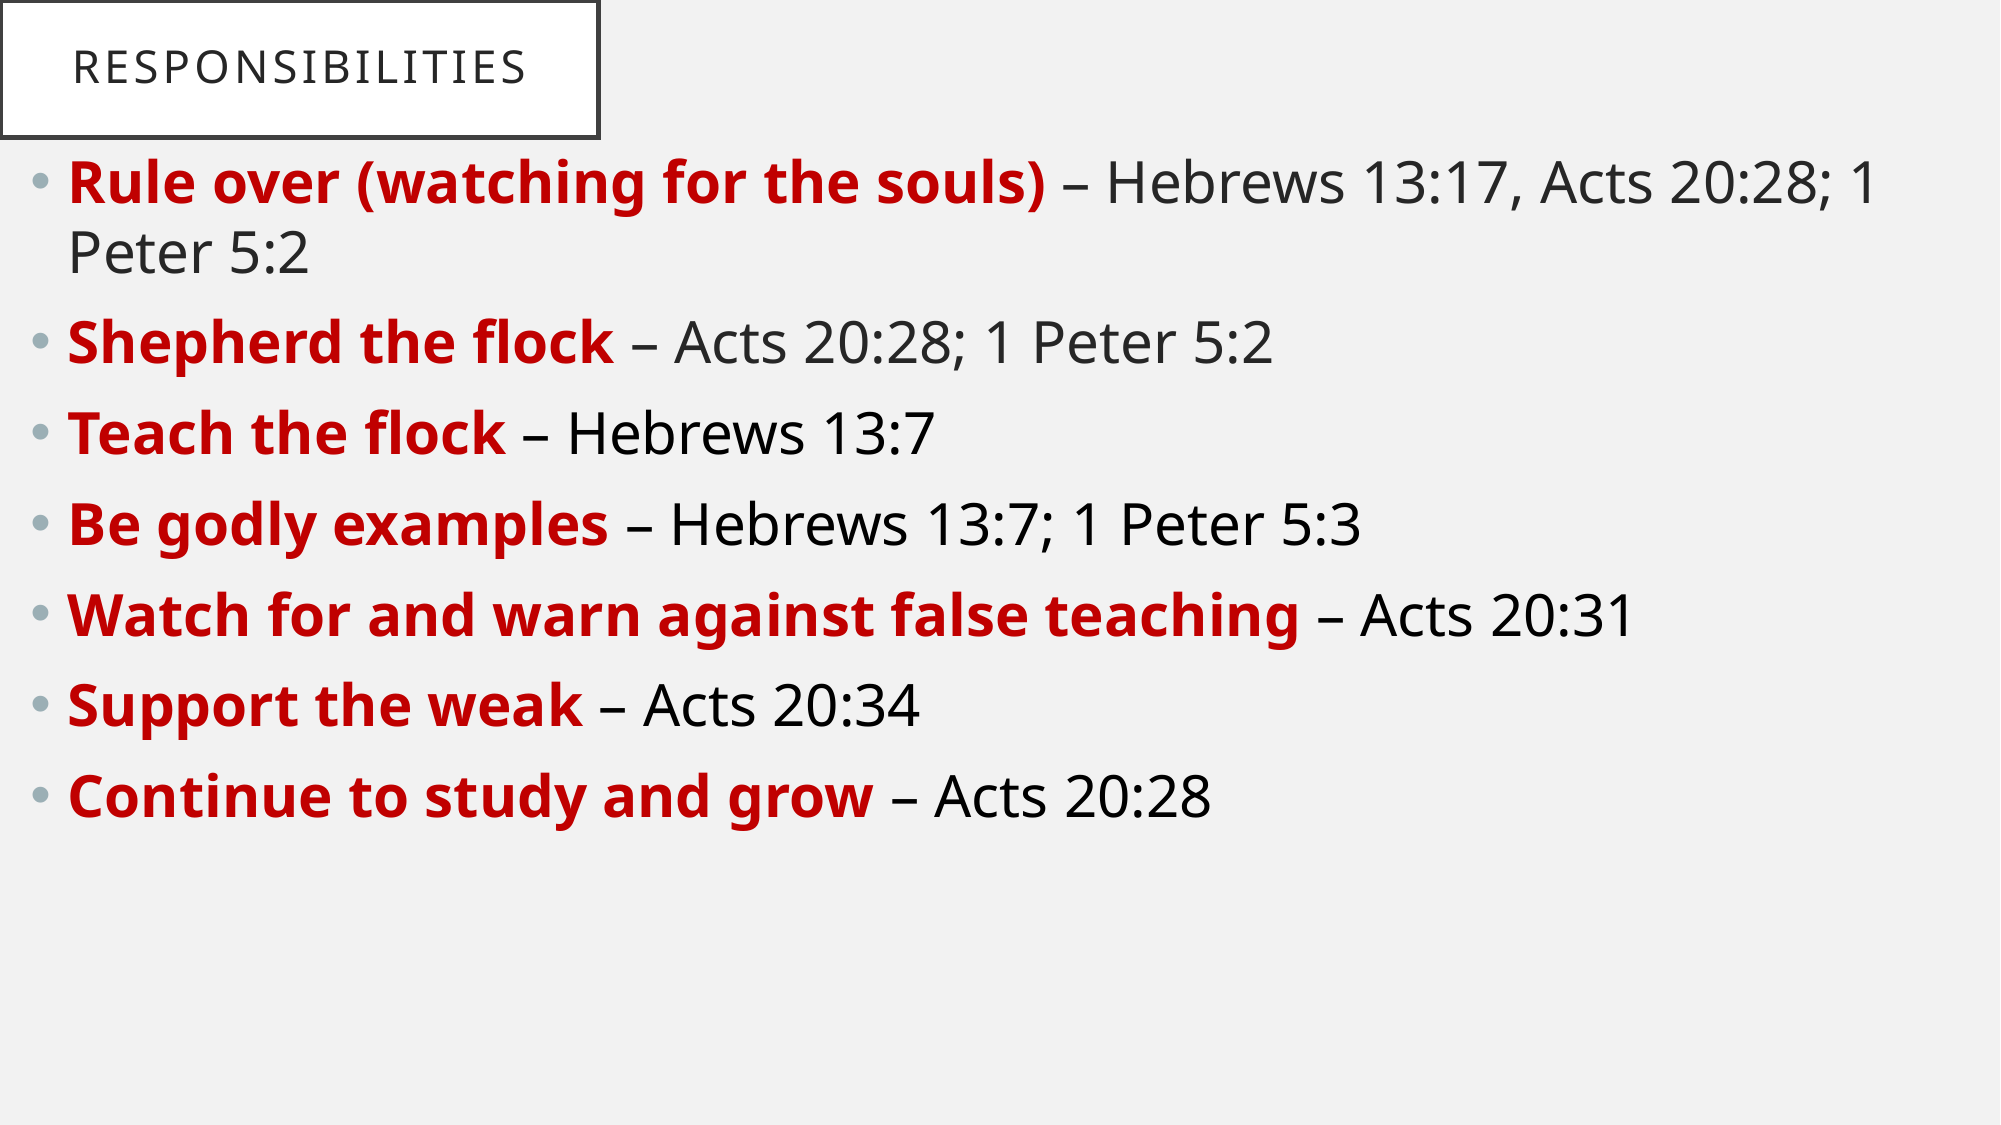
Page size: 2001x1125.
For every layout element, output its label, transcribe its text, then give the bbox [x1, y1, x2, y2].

title Responsibilities [0, 0, 601, 140]
list Rule over (watching for the souls) – Hebrews 13:17, Acts 20:28; 1 Peter 5:2 Shepherd the flock – Acts 20:28; 1 Peter 5:2 Teach the flock – Hebrews 13:7 Be godly examples – Hebrews 13:7; 1 Peter 5:3 Watch for and warn against false teaching – Acts 20:31 Support the weak – Acts 20:34 Continue to study and grow – Acts 20:28 [15, 137, 1989, 1109]
